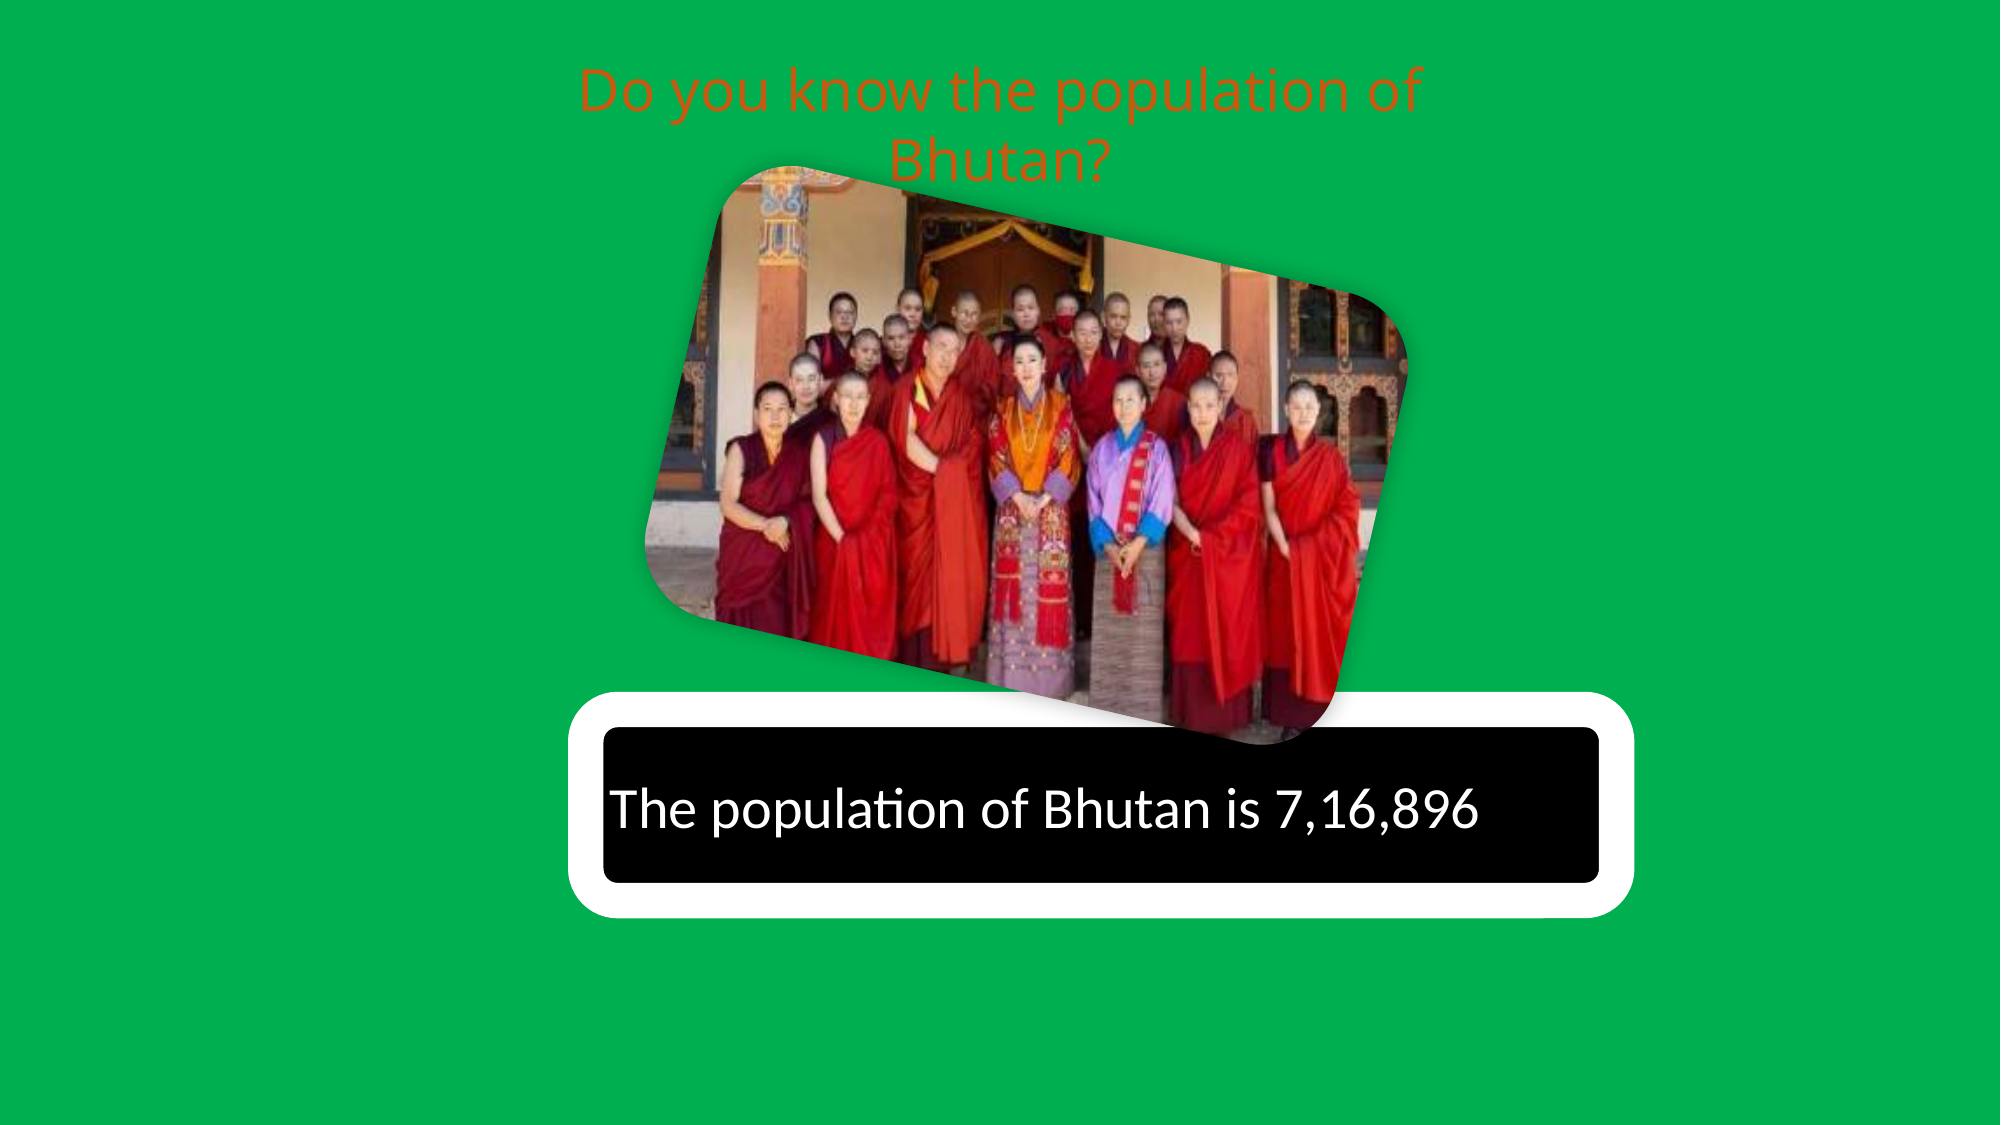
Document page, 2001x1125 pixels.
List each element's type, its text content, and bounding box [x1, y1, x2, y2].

text_box Do you know the population of Bhutan? [459, 54, 1541, 191]
picture [644, 166, 1408, 745]
text_box The population of Bhutan is 7,16,896 [584, 708, 1618, 902]
